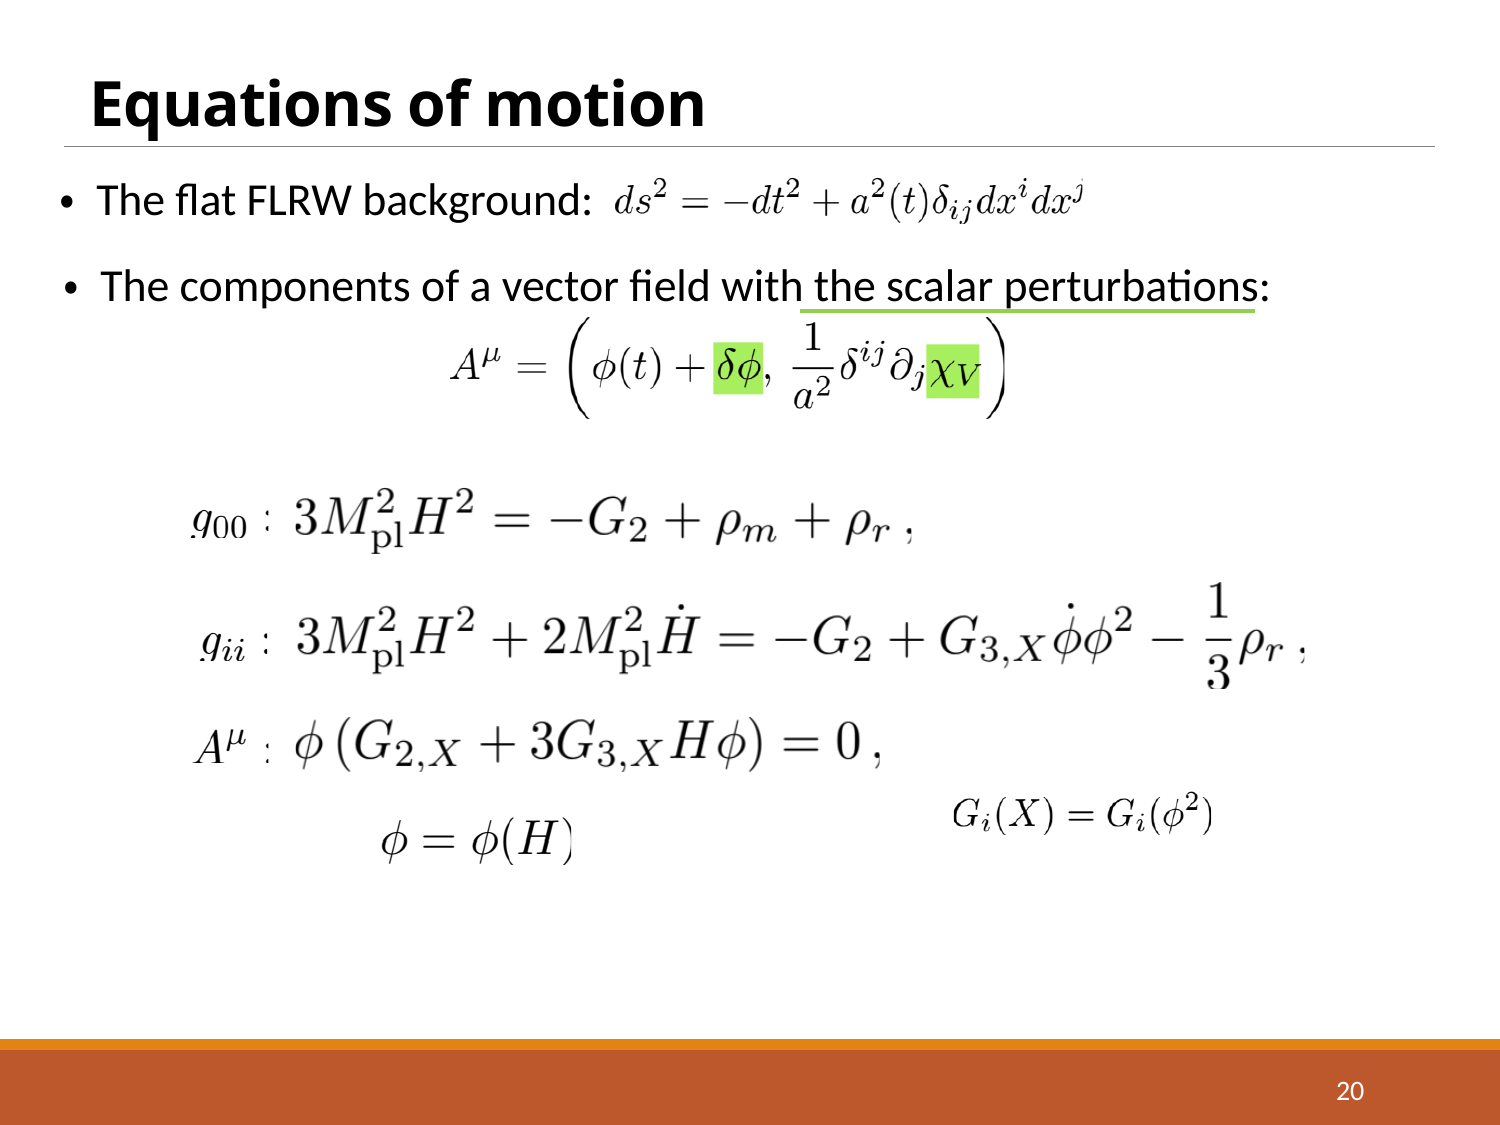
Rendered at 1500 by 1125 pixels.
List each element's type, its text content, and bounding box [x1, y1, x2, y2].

picture [953, 791, 1212, 835]
picture [295, 716, 881, 772]
picture [190, 508, 269, 539]
text_box ・ The components of a vector field with the scalar perturbations: [48, 248, 1287, 318]
picture [449, 315, 1005, 419]
picture [380, 816, 572, 866]
slide_number 19 [1218, 1059, 1380, 1120]
picture [198, 631, 268, 662]
title Equations of motion [74, 33, 1427, 147]
picture [295, 581, 1305, 689]
picture [295, 487, 912, 555]
text_box ・ The flat FLRW background: [44, 162, 619, 232]
picture [190, 728, 269, 763]
picture [614, 176, 1083, 224]
